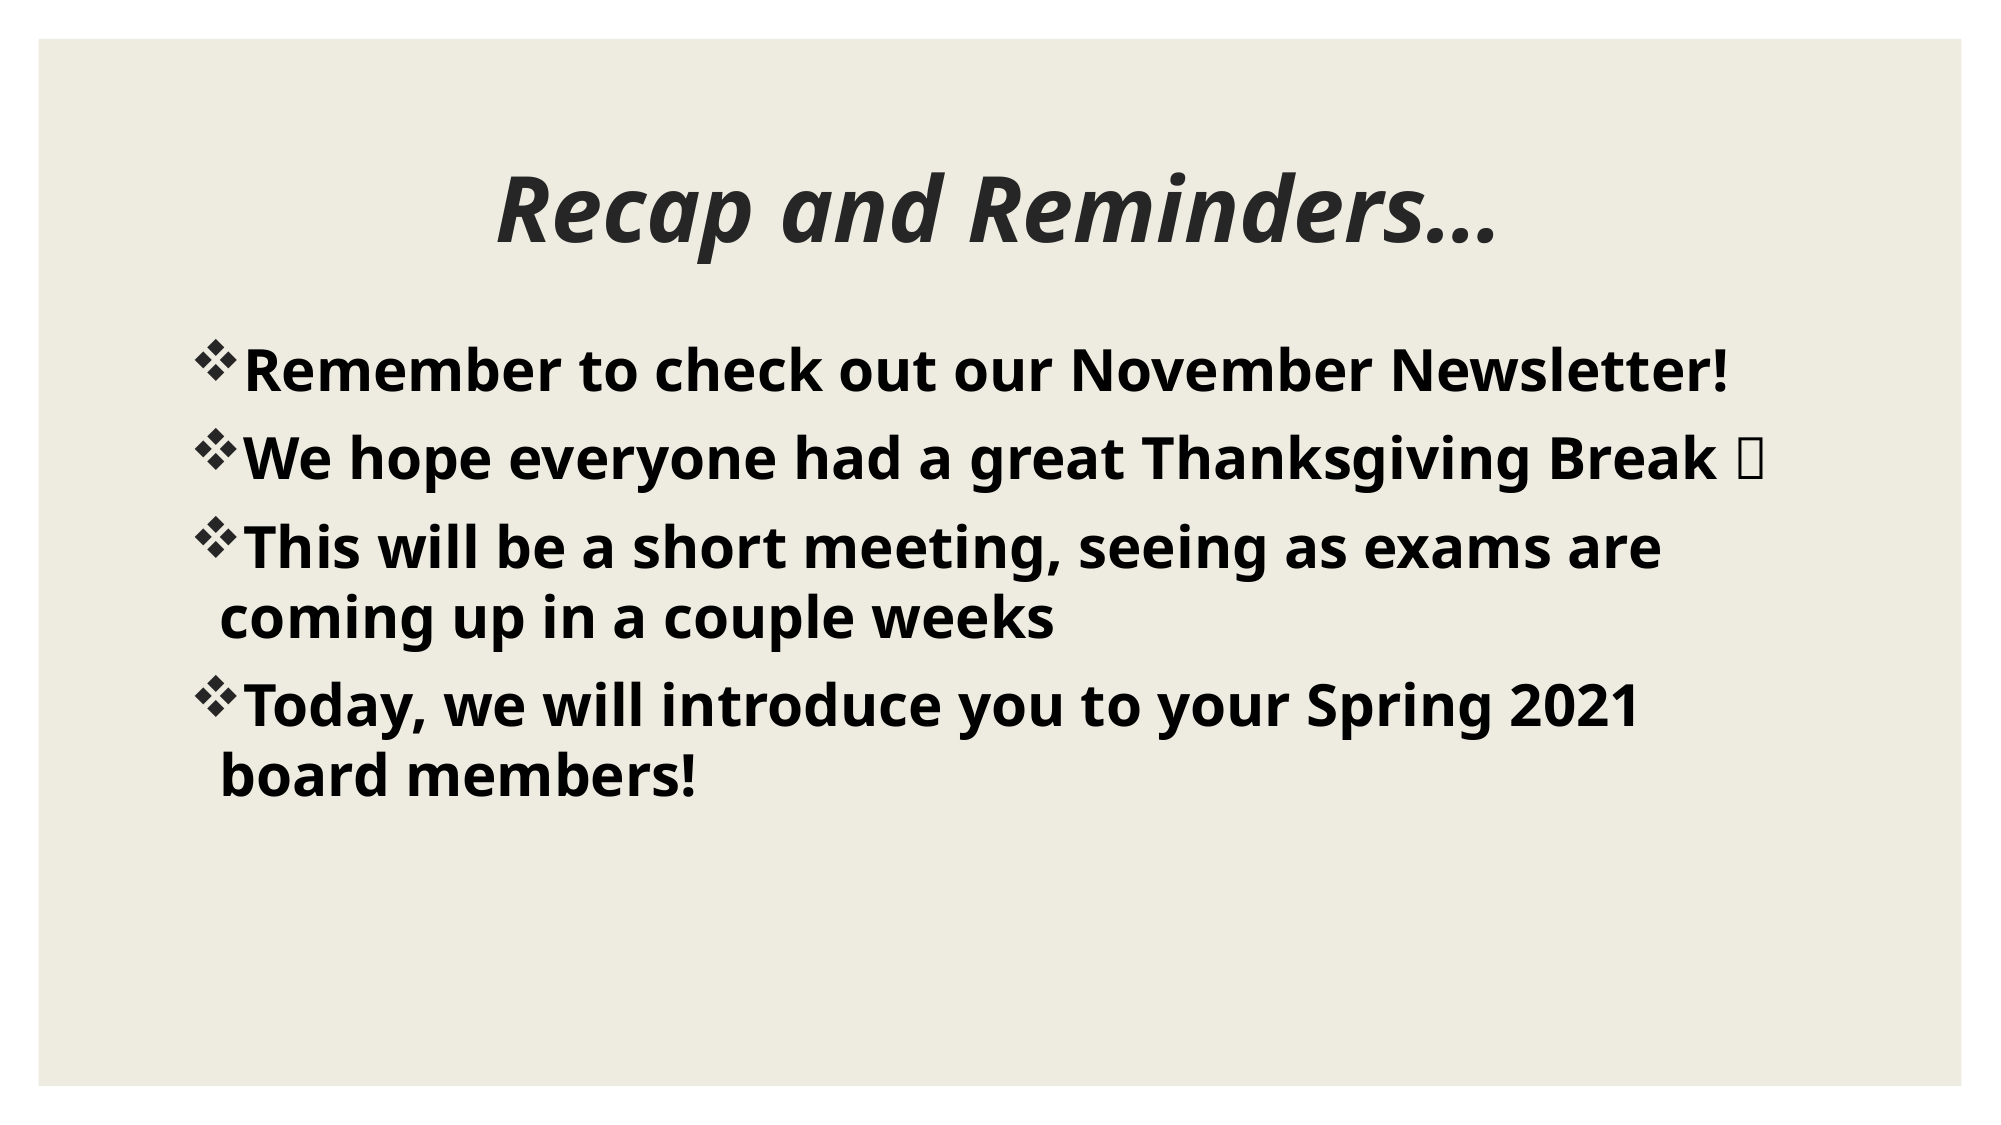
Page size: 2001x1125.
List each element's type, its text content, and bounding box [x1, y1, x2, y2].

title Recap and Reminders… [174, 100, 1825, 325]
list Remember to check out our November Newsletter! We hope everyone had a great Thanksgiving Break  This will be a short meeting, seeing as exams are coming up in a couple weeks Today, we will introduce you to your Spring 2021 board members! [174, 325, 1825, 971]
